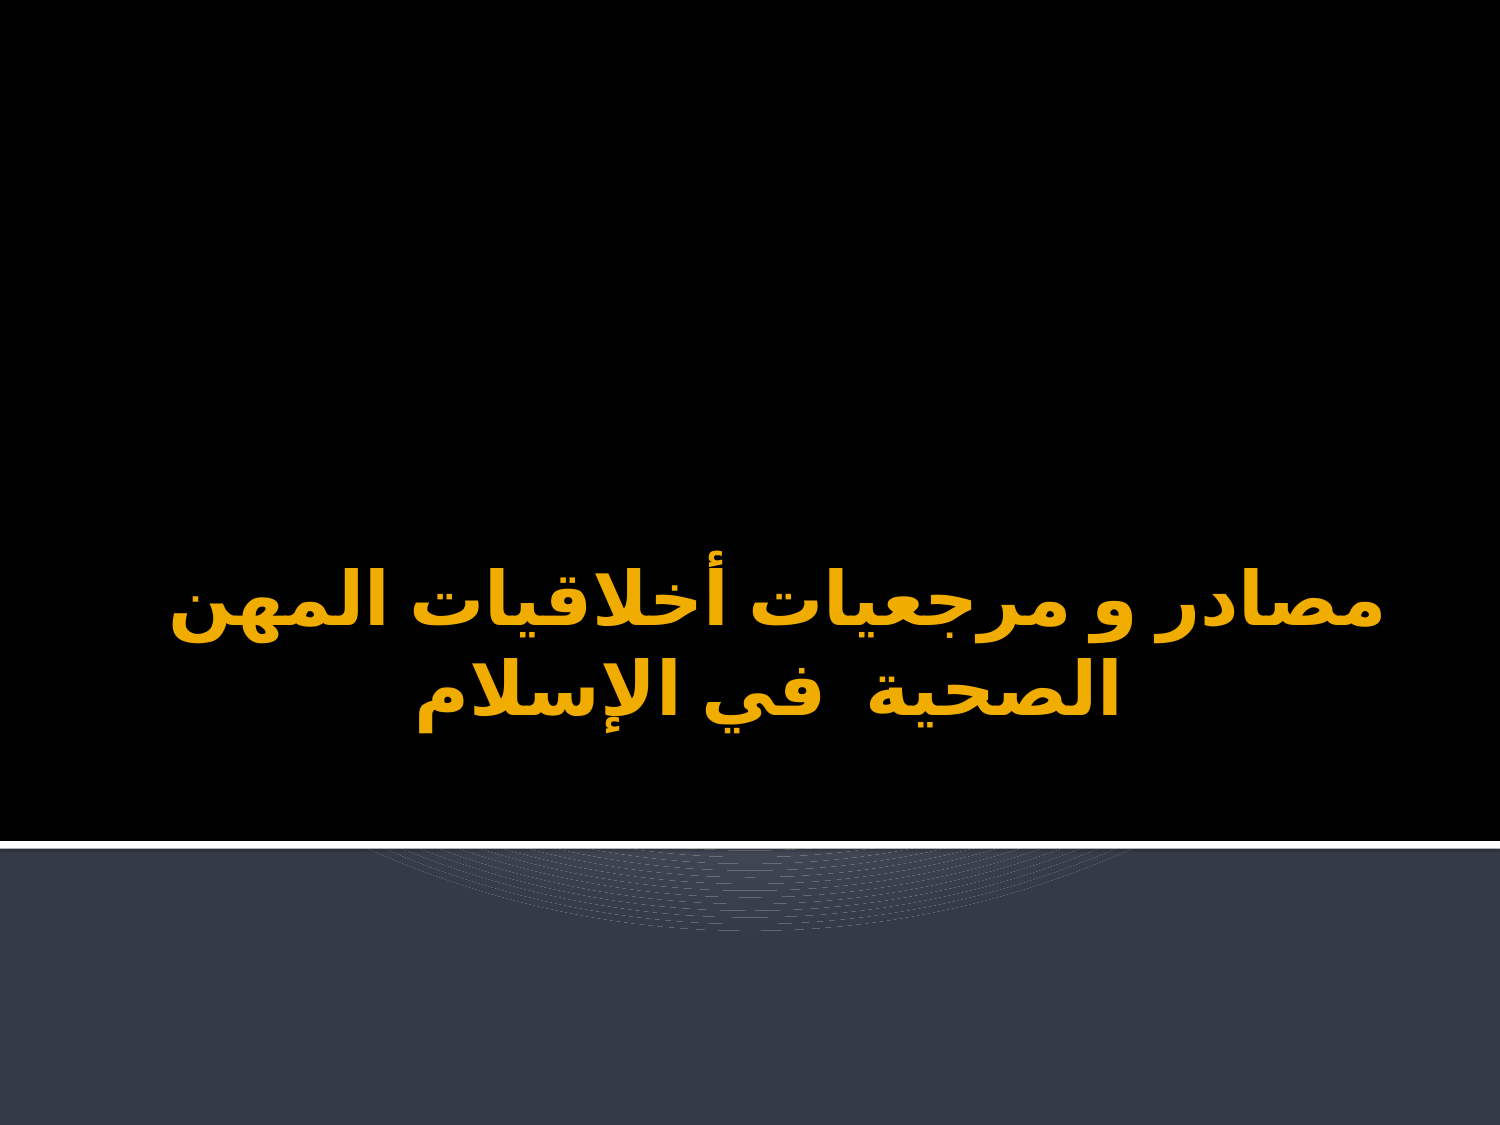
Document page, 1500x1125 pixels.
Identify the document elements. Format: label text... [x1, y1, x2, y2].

title مصادر و مرجعيات أخلاقيات المهن الصحية في الإسلام [112, 550, 1438, 825]
